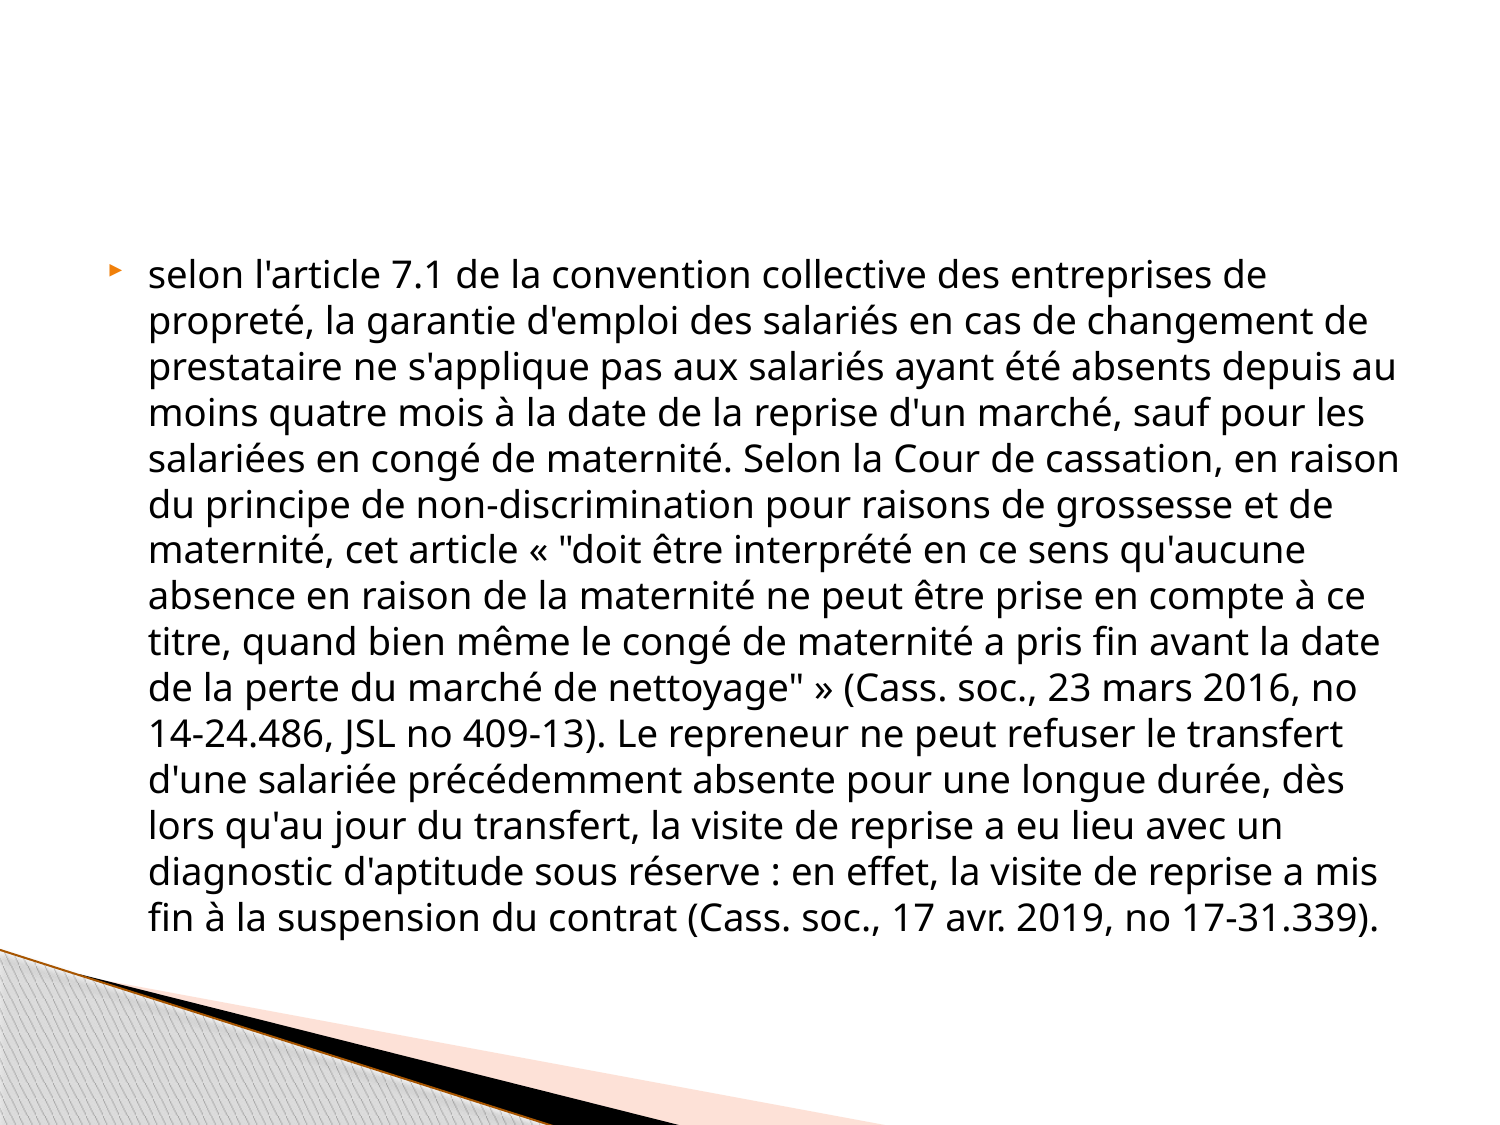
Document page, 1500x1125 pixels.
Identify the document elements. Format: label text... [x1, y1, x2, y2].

list selon l'article 7.1 de la convention collective des entreprises de propreté, la garantie d'emploi des salariés en cas de changement de prestataire ne s'applique pas aux salariés ayant été absents depuis au moins quatre mois à la date de la reprise d'un marché, sauf pour les salariées en congé de maternité. Selon la Cour de cassation, en raison du principe de non‐discrimination pour raisons de grossesse et de maternité, cet article « "doit être interprété en ce sens qu'aucune absence en raison de la maternité ne peut être prise en compte à ce titre, quand bien même le congé de maternité a pris fin avant la date de la perte du marché de nettoyage" » (Cass. soc., 23 mars 2016, no 14‐24.486, JSL no 409‐13). Le repreneur ne peut refuser le transfert d'une salariée précédemment absente pour une longue durée, dès lors qu'au jour du transfert, la visite de reprise a eu lieu avec un diagnostic d'aptitude sous réserve : en effet, la visite de reprise a mis fin à la suspension du contrat (Cass. soc., 17 avr. 2019, no 17‐31.339). [75, 243, 1425, 986]
